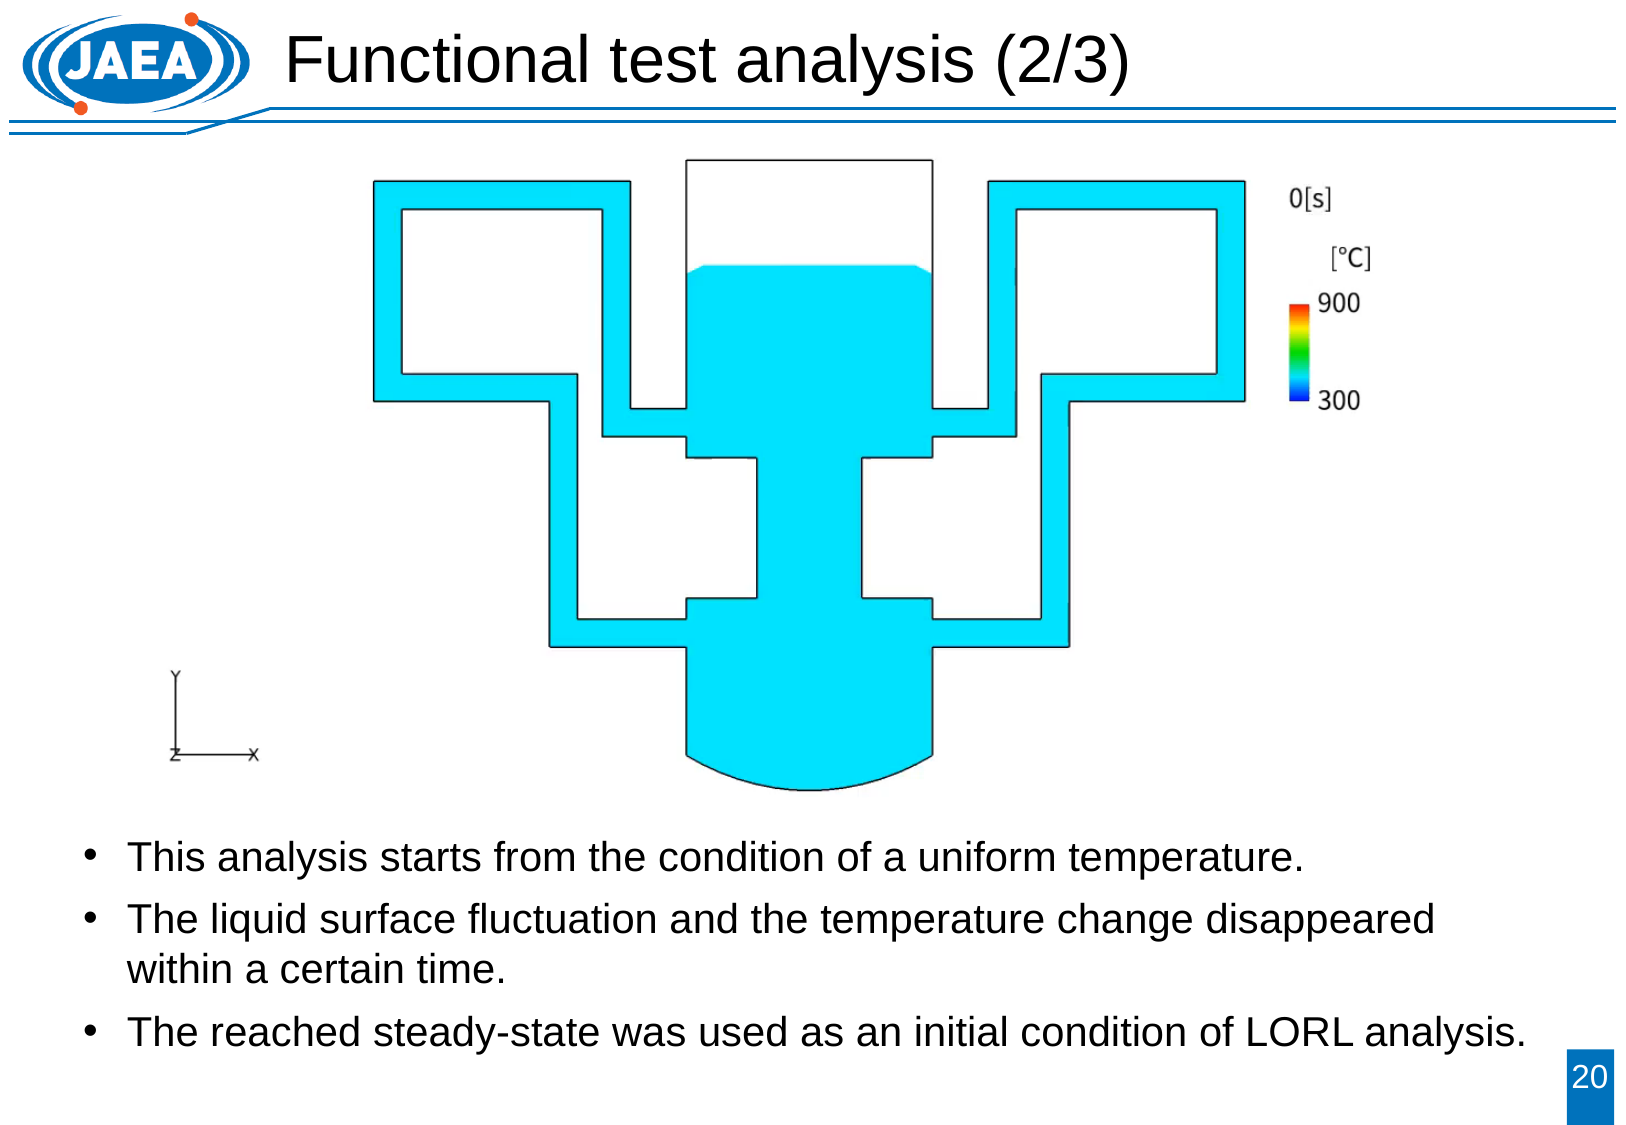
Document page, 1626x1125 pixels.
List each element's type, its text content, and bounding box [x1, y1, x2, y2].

text_box This analysis starts from the condition of a uniform temperature. The liquid surface fluctuation and the temperature change disappeared within a certain time. The reached steady-state was used as an initial condition of LORL analysis. [68, 822, 1557, 1063]
title Functional test analysis (2/3) [269, 7, 1604, 104]
picture [14, 2, 258, 120]
picture [241, 115, 258, 120]
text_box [138, 136, 1392, 811]
slide_number 19 [1552, 1045, 1625, 1106]
